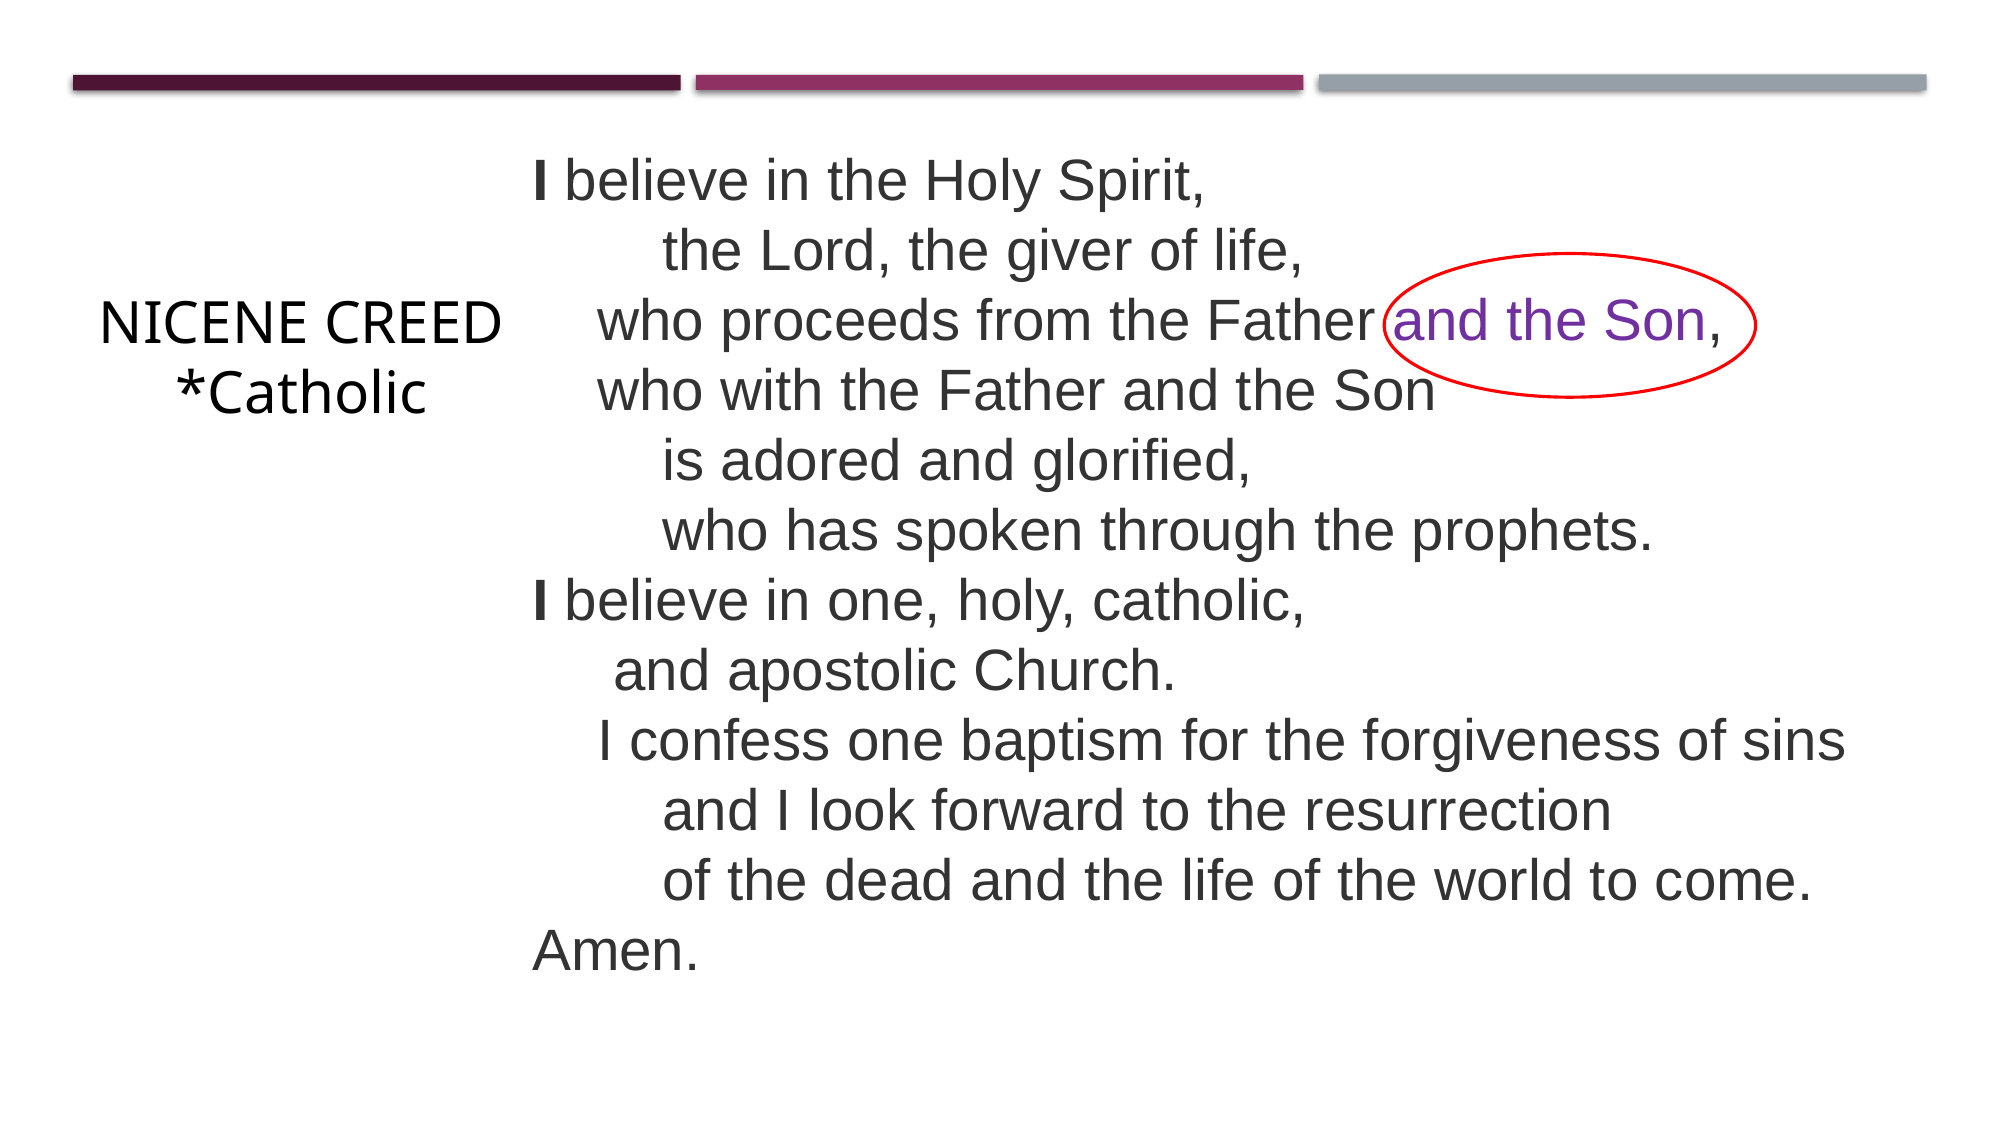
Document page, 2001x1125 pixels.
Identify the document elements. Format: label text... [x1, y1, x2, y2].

text_box [1382, 251, 1758, 400]
text_box NICENE CREED *Catholic [68, 277, 536, 433]
text_box I believe in the Holy Spirit, the Lord, the giver of life, who proceeds from the Father and the Son, who with the Father and the Son is adored and glorified, who has spoken through the prophets. I believe in one, holy, catholic, and apostolic Church. I confess one baptism for the forgiveness of sins and I look forward to the resurrection of the dead and the life of the world to come. Amen. [517, 135, 1891, 1060]
